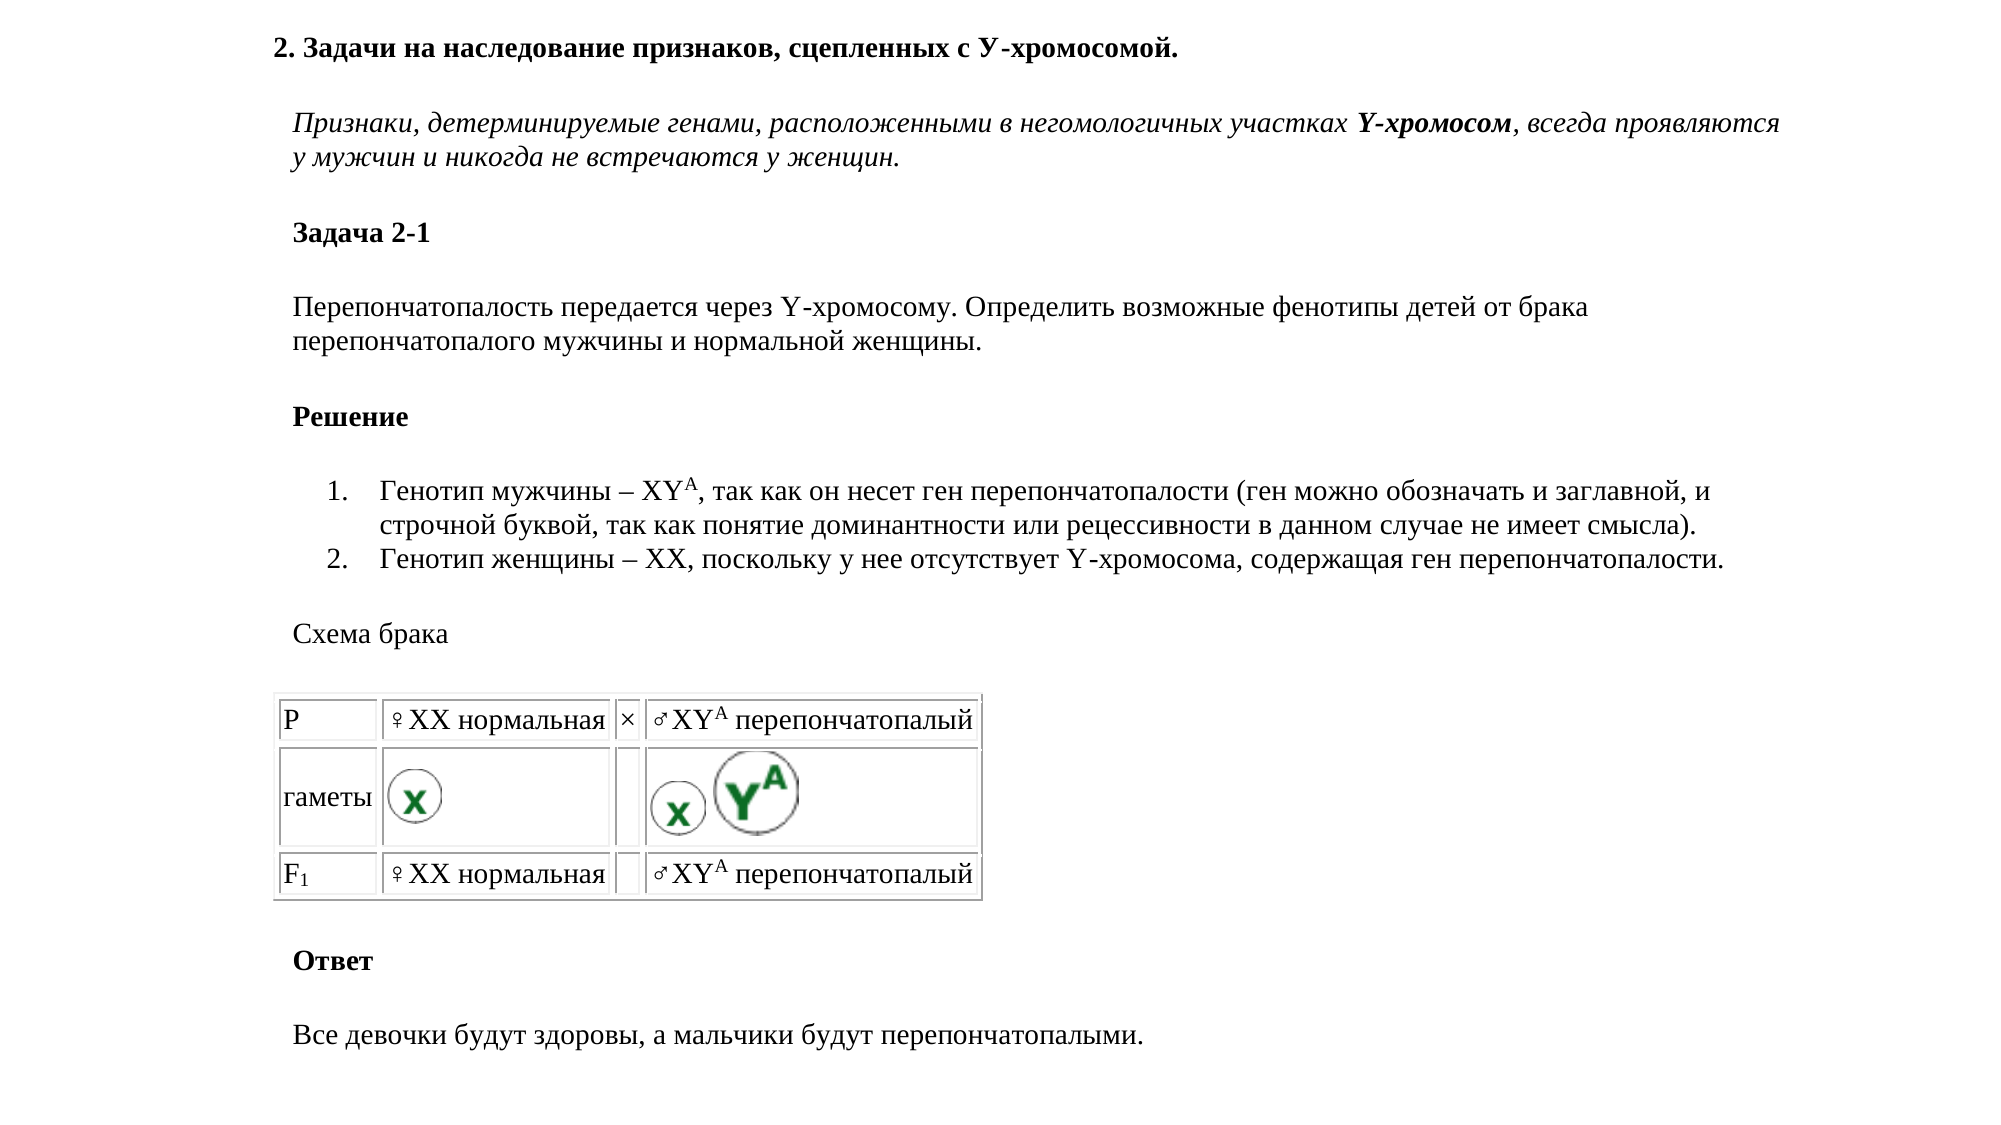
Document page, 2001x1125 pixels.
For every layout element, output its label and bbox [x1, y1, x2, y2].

picture [273, 30, 1795, 1092]
